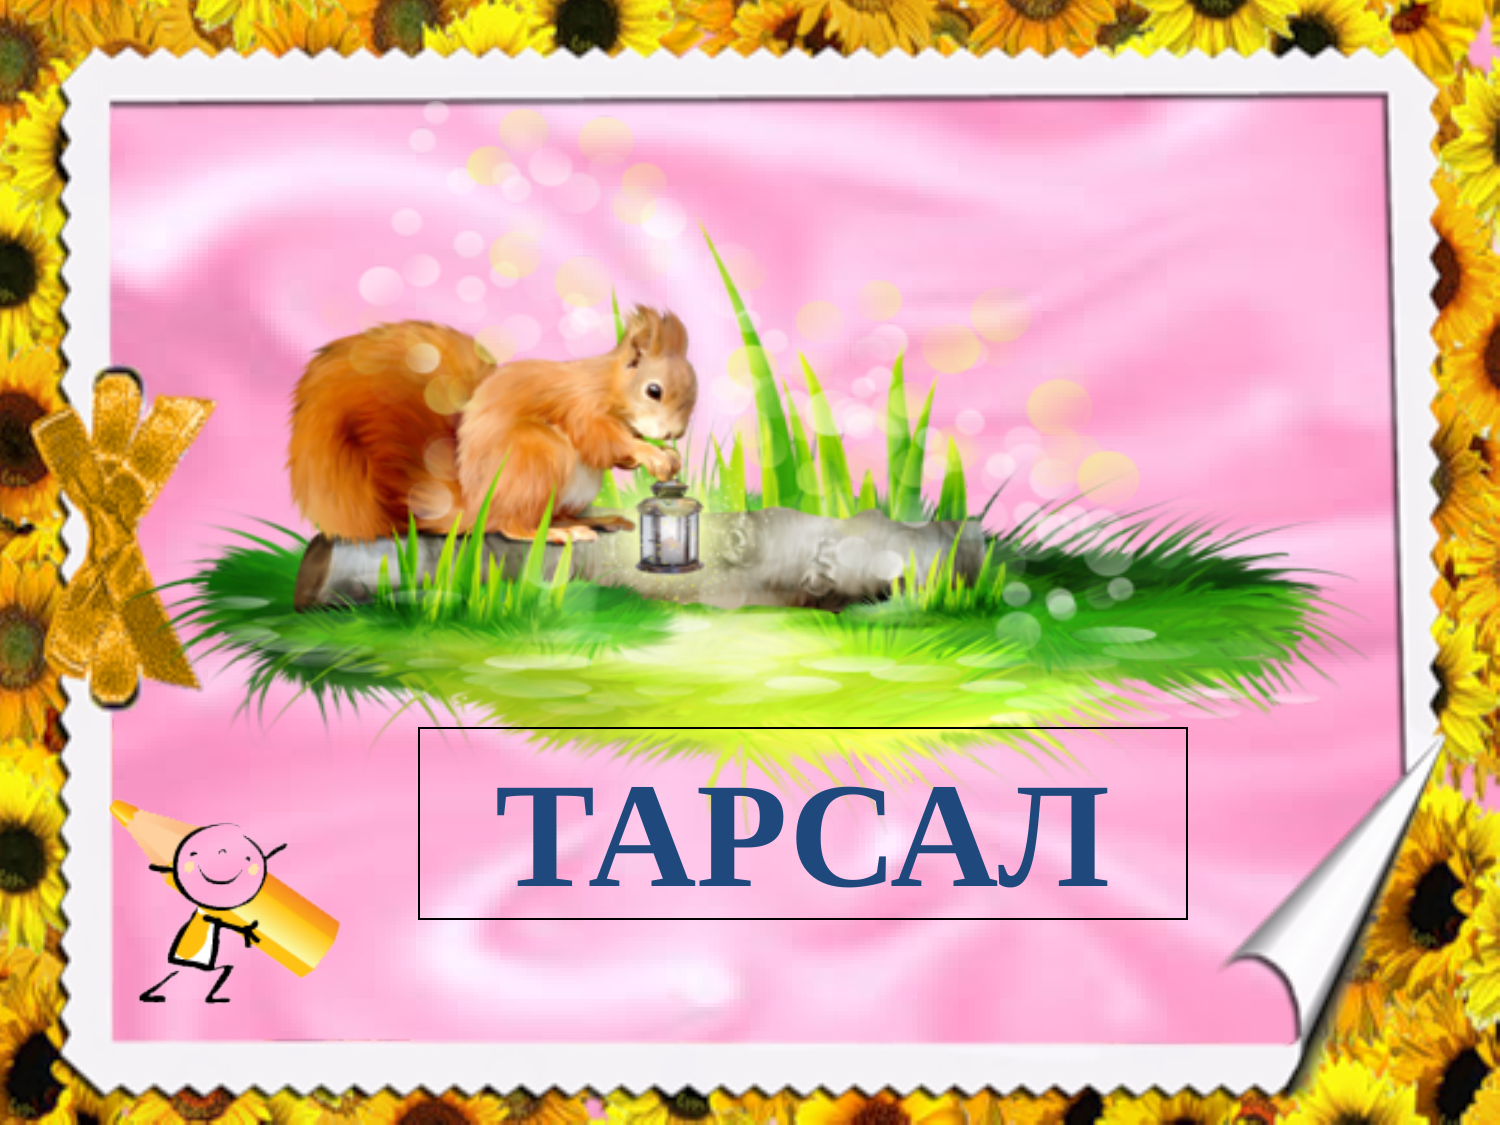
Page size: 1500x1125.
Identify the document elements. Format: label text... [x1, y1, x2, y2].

picture [0, 0, 1500, 1125]
table_header ТАРСАЛ [420, 843, 1186, 918]
